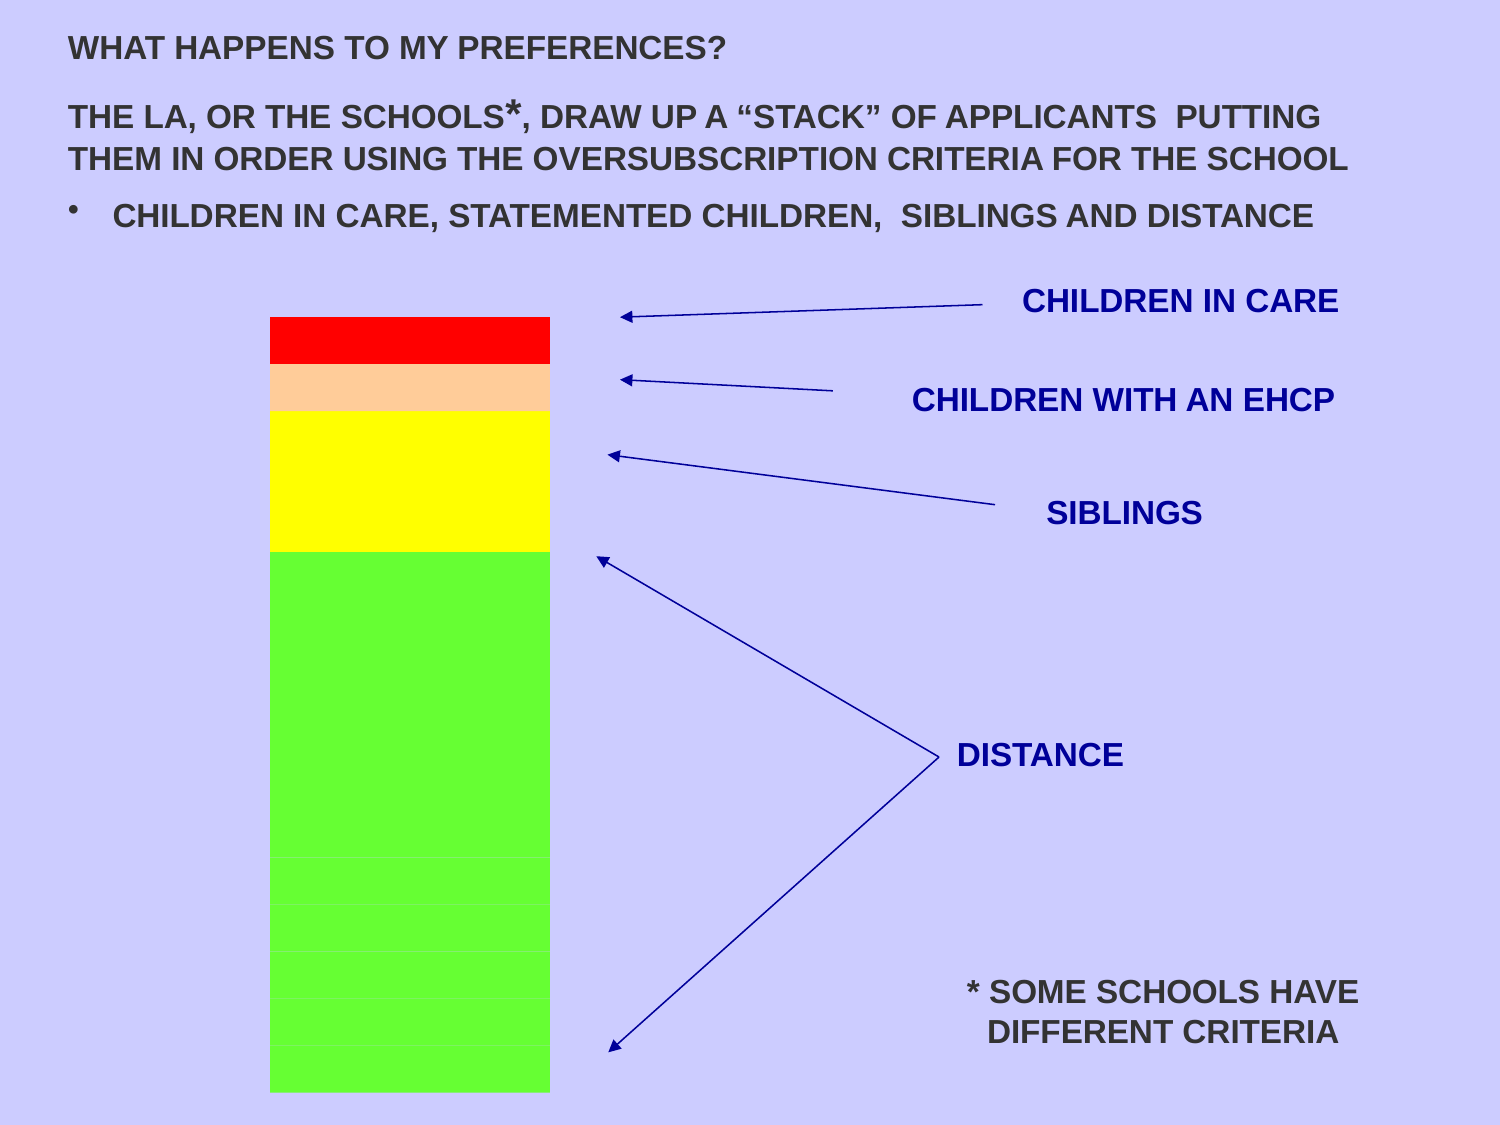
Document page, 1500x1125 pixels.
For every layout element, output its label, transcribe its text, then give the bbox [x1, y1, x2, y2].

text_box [269, 266, 1424, 1093]
text_box WHAT HAPPENS TO MY PREFERENCES? THE LA, OR THE SCHOOLS*, DRAW UP A “STACK” OF APPLICANTS PUTTING THEM IN ORDER USING THE OVERSUBSCRIPTION CRITERIA FOR THE SCHOOL CHILDREN IN CARE, STATEMENTED CHILDREN, SIBLINGS AND DISTANCE [53, 18, 1424, 241]
